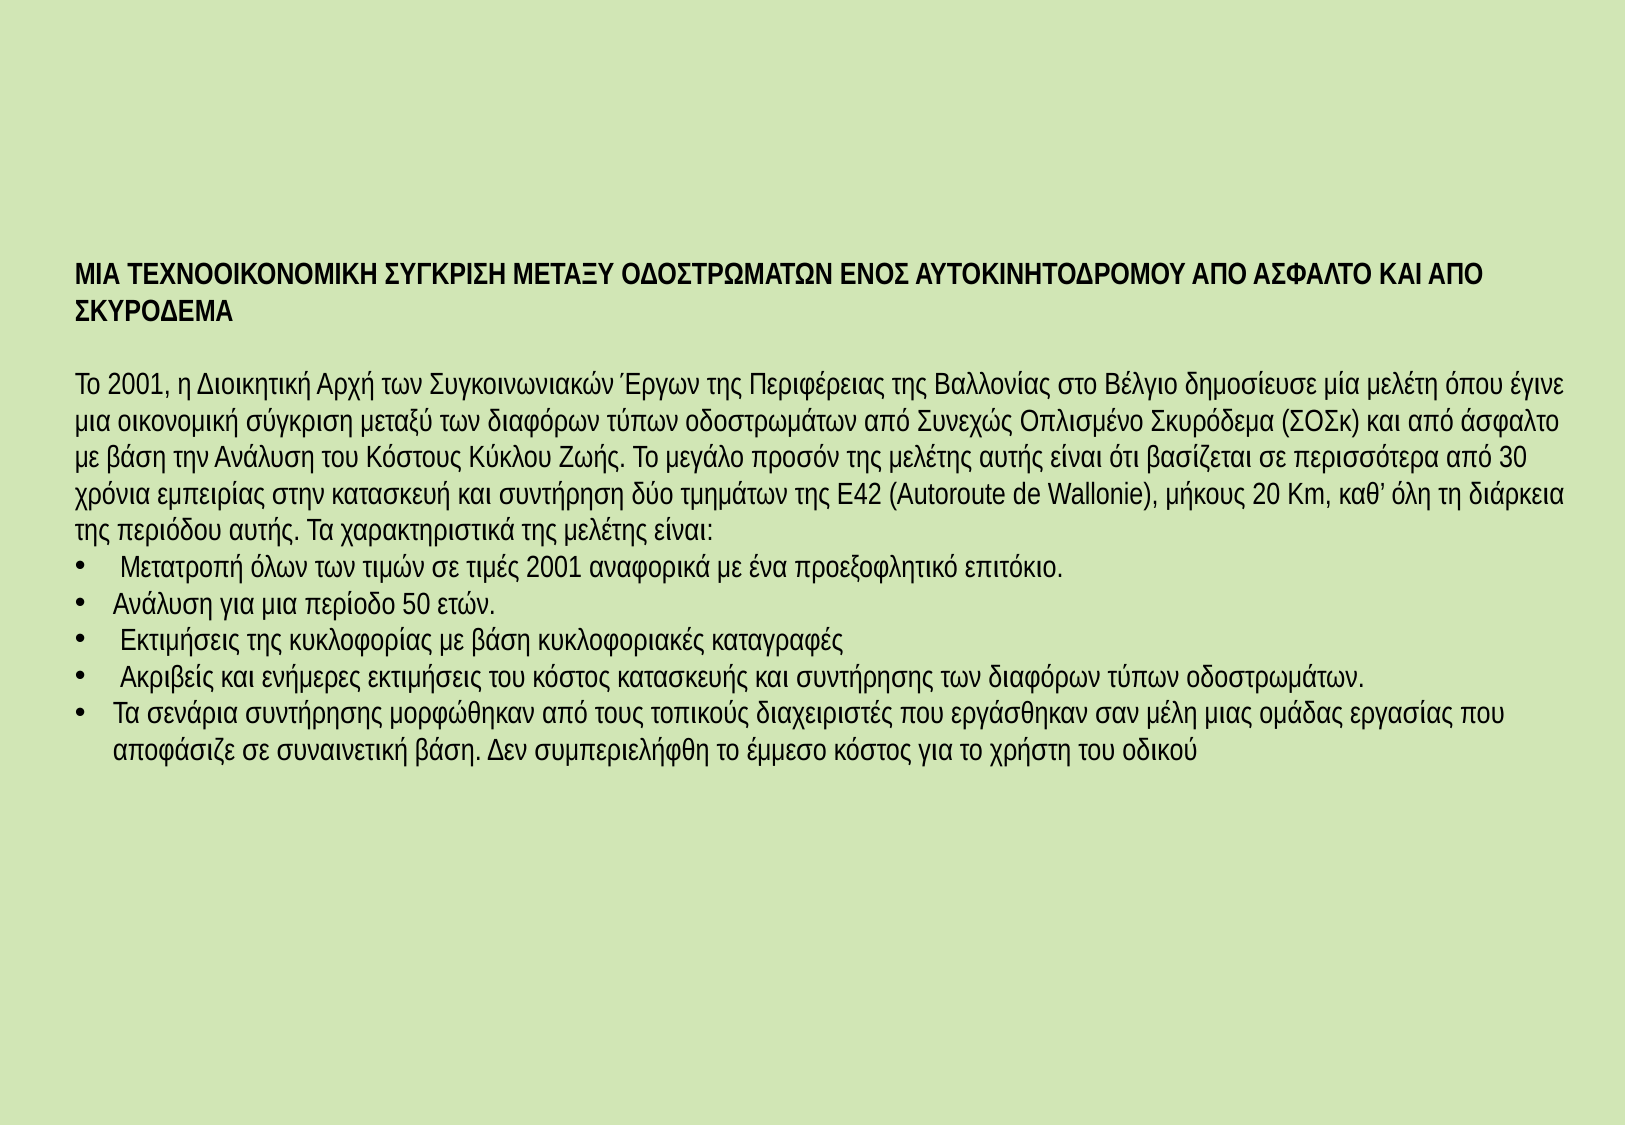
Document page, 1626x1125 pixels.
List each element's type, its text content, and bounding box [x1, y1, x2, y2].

text_box ΜΙΑ ΤΕΧΝΟΟΙΚΟΝΟΜΙΚΗ ΣΥΓΚΡΙΣΗ ΜΕΤΑΞΥ ΟΔΟΣΤΡΩΜΑΤΩΝ ΕΝΟΣ ΑΥΤΟΚΙΝΗΤΟΔΡΟΜΟΥ ΑΠΟ ΑΣΦΑΛΤΟ ΚΑΙ ΑΠΟ ΣΚΥΡΟΔΕΜΑ Το 2001, η Διοικητική Αρχή των Συγκοινωνιακών Έργων της Περιφέρειας της Βαλλονίας στο Βέλγιο δημοσίευσε μία μελέτη όπου έγινε μια οικονομική σύγκριση μεταξύ των διαφόρων τύπων οδοστρωμάτων από Συνεχώς Οπλισμένο Σκυρόδεμα (ΣΟΣκ) και από άσφαλτο με βάση την Ανάλυση του Κόστους Κύκλου Ζωής. Το μεγάλο προσόν της μελέτης αυτής είναι ότι βασίζεται σε περισσότερα από 30 χρόνια εμπειρίας στην κατασκευή και συντήρηση δύο τμημάτων της E42 (Autoroute de Wallonie), μήκους 20 Km, καθ’ όλη τη διάρκεια της περιόδου αυτής. Τα χαρακτηριστικά της μελέτης είναι: Μετατροπή όλων των τιμών σε τιμές 2001 αναφορικά με ένα προεξοφλητικό επιτόκιο. Ανάλυση για μια περίοδο 50 ετών. Εκτιμήσεις της κυκλοφορίας με βάση κυκλοφοριακές καταγραφές Ακριβείς και ενήμερες εκτιμήσεις του κόστος κατασκευής και συντήρησης των διαφόρων τύπων οδοστρωμάτων. Τα σενάρια συντήρησης μορφώθηκαν από τους τοπικούς διαχειριστές που εργάσθηκαν σαν μέλη μιας ομάδας εργασίας που αποφάσιζε σε συναινετική βάση. Δεν συμπεριελήφθη το έμμεσο κόστος για το χρήστη του οδικού [60, 210, 1587, 774]
